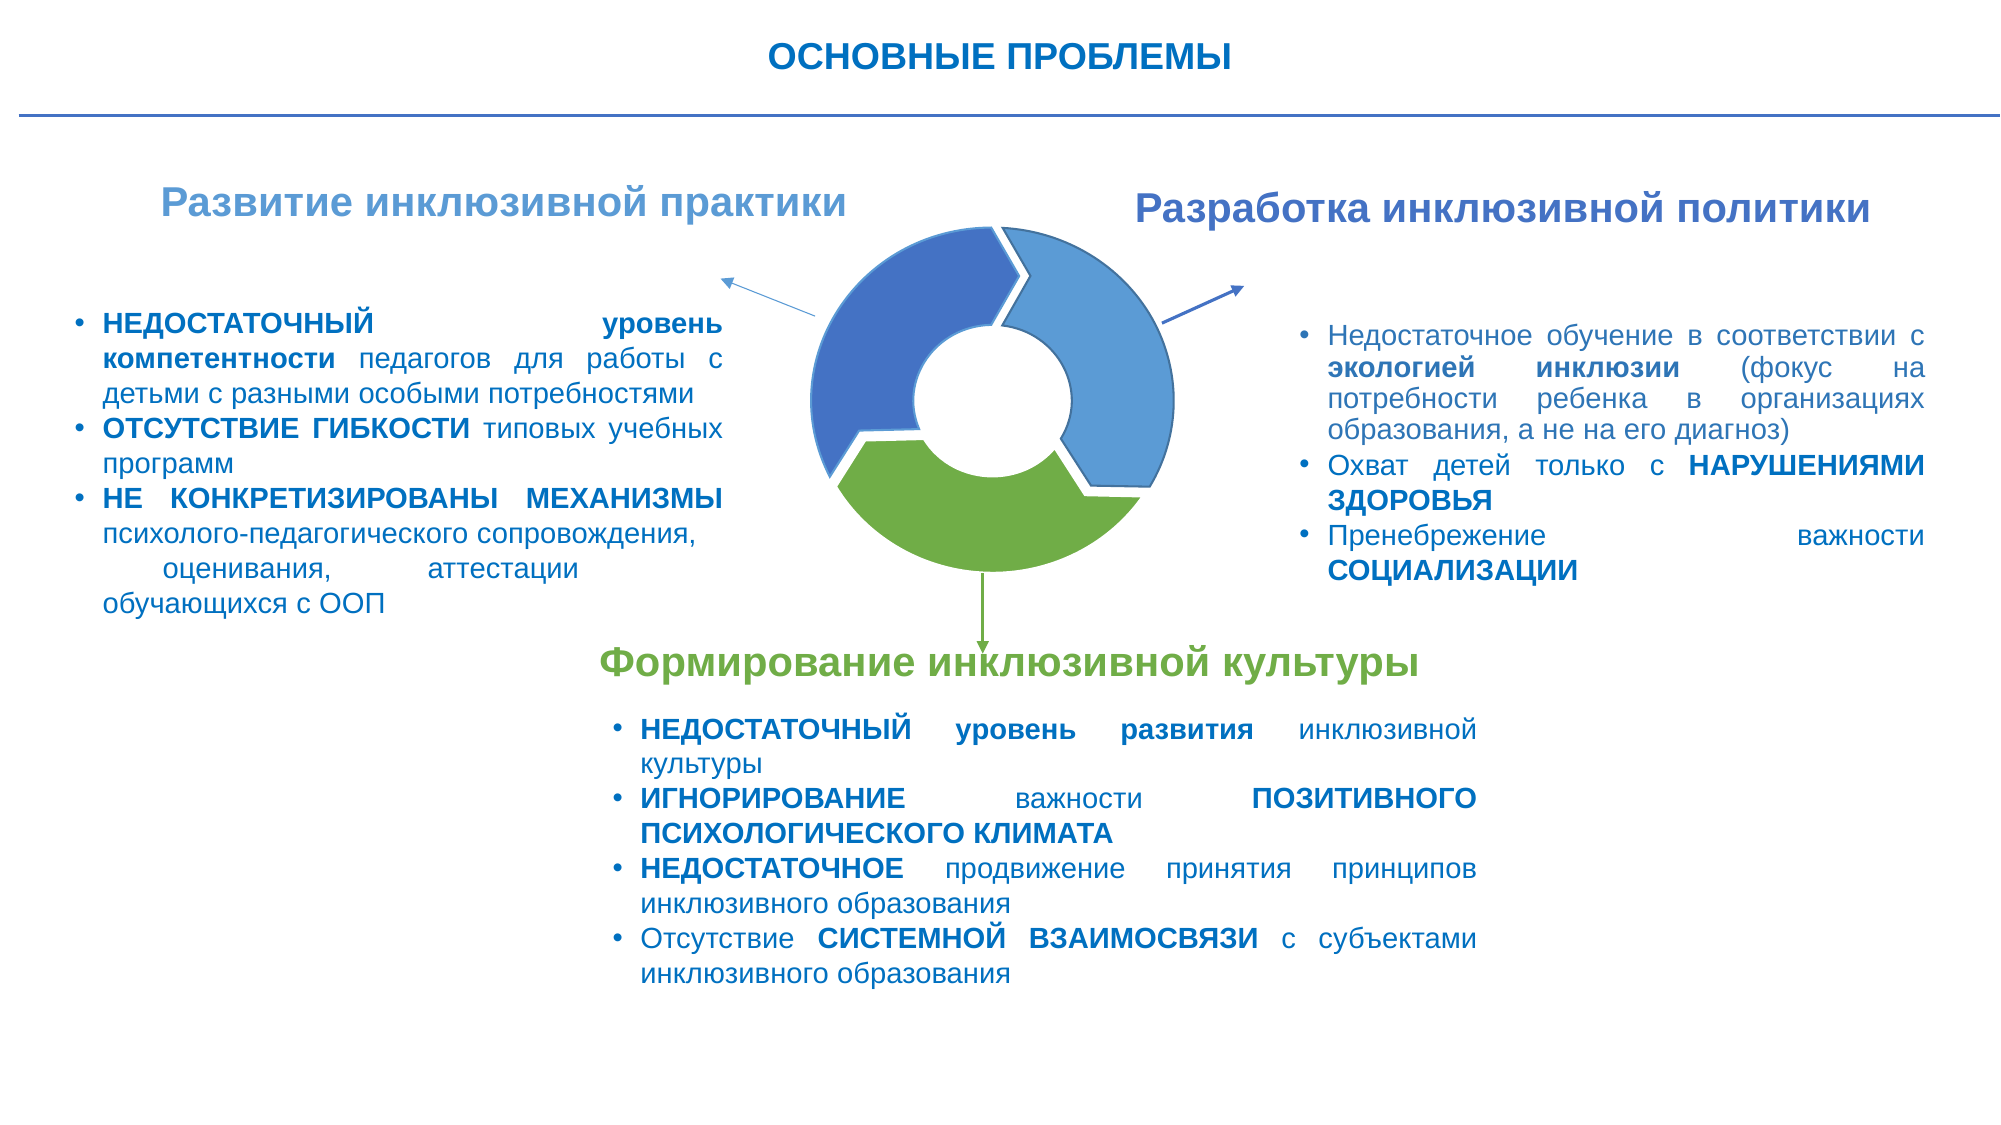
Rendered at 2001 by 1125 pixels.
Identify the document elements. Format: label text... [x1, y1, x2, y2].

text_box ОСНОВНЫЕ ПРОБЛЕМЫ [0, 0, 2000, 125]
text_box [59, 167, 1940, 1001]
